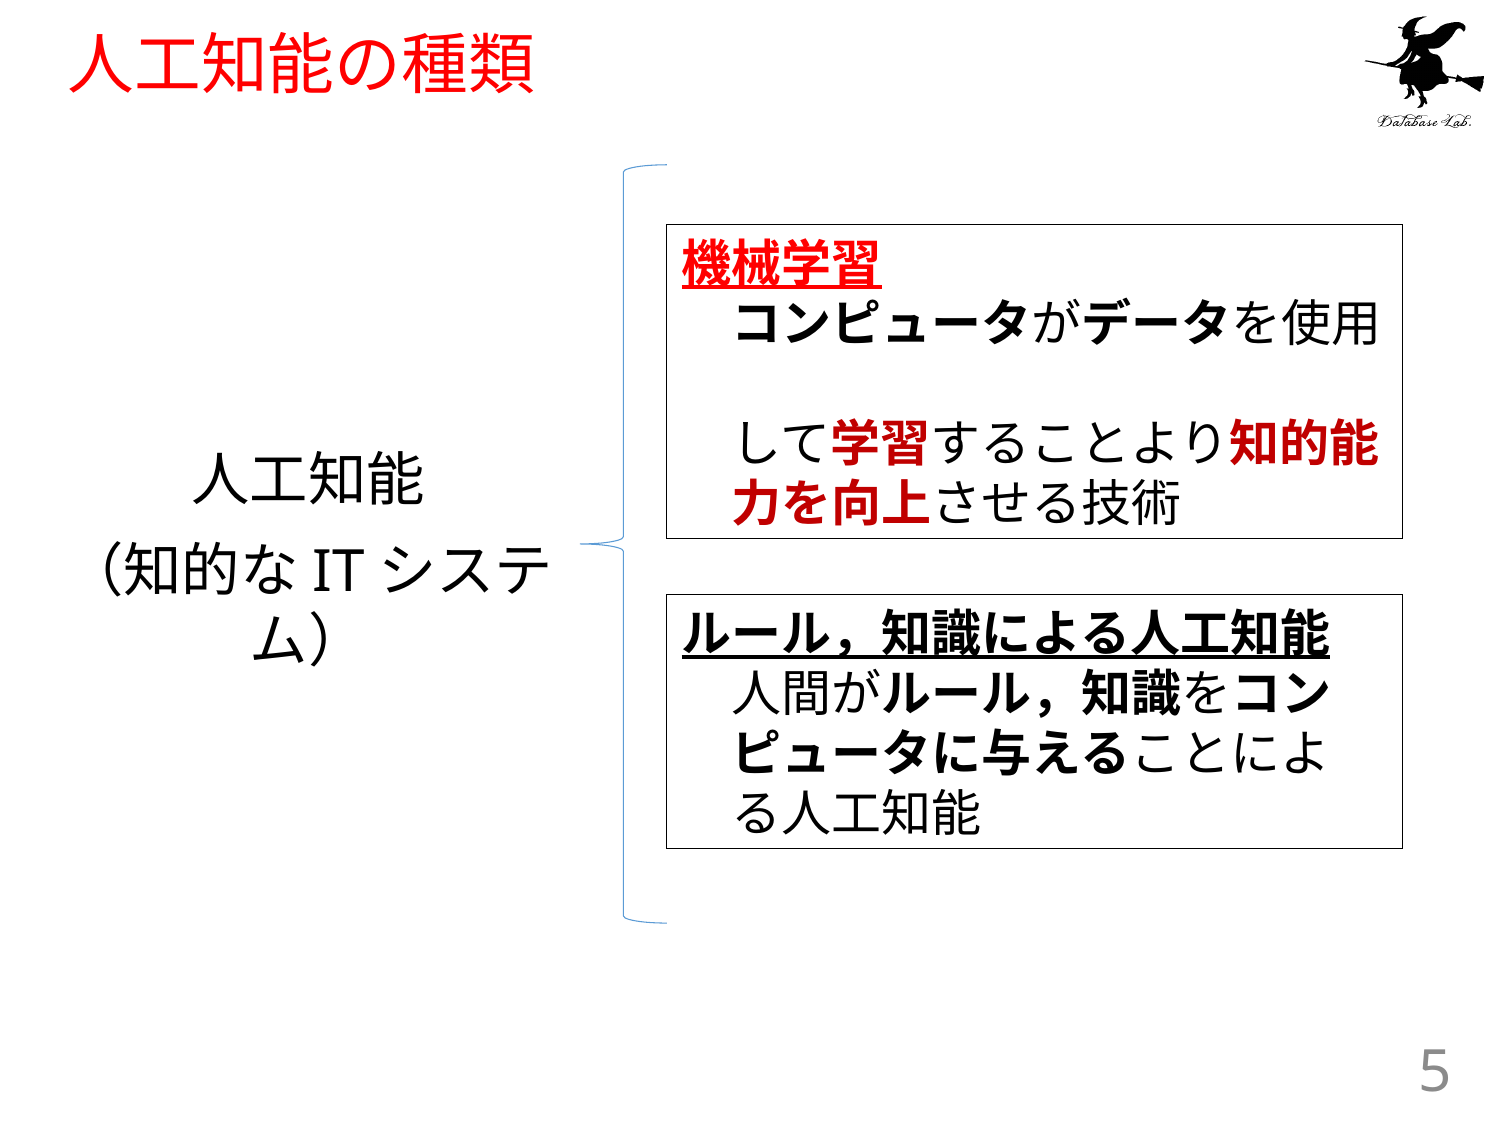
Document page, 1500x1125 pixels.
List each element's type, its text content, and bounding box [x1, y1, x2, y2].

title 人工知能の種類 [52, 28, 1441, 106]
text_box [617, 164, 667, 924]
text_box 機械学習 コンピュータがデータを使用 して学習することより知的能 力を向上させる技術 [667, 224, 1403, 539]
slide_number 5 [1129, 1042, 1467, 1103]
picture [1362, 14, 1486, 130]
text_box ルール，知識による人工知能 人間がルール，知識をコン ピュータに与えることによ る人工知能 [667, 594, 1403, 849]
text_box 人工知能 （知的なITシステム） [0, 435, 617, 732]
